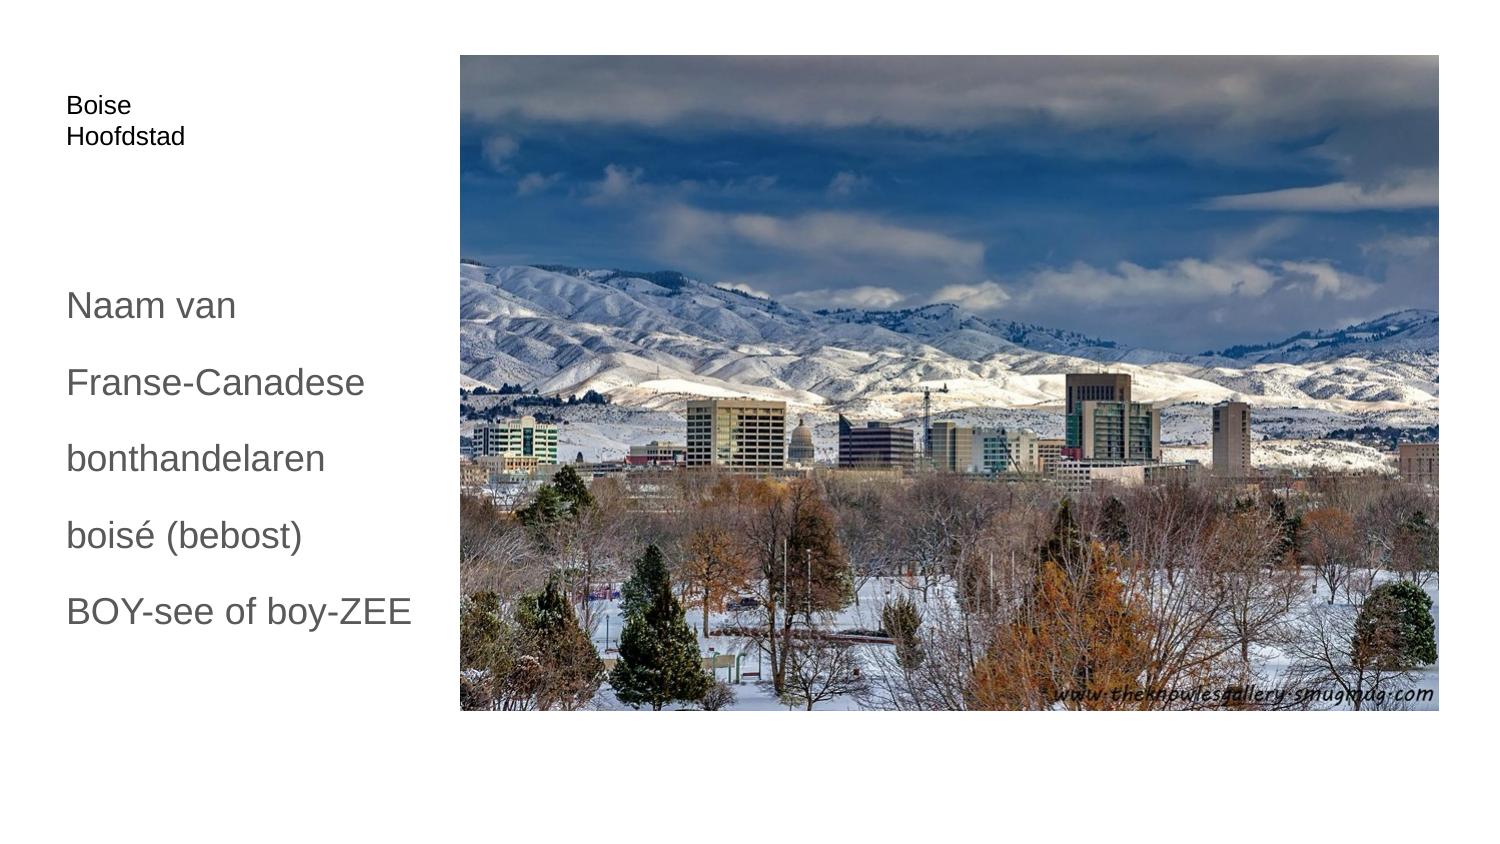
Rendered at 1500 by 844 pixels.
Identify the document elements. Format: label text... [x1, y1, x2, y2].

picture [459, 55, 1439, 711]
title Boise Hoofdstad [1444, 72, 1449, 167]
title Boise Hoofdstad [51, 72, 454, 167]
list Naam van Franse-Canadese bonthandelaren boisé (bebost) BOY-see of boy-ZEE [51, 189, 1449, 750]
